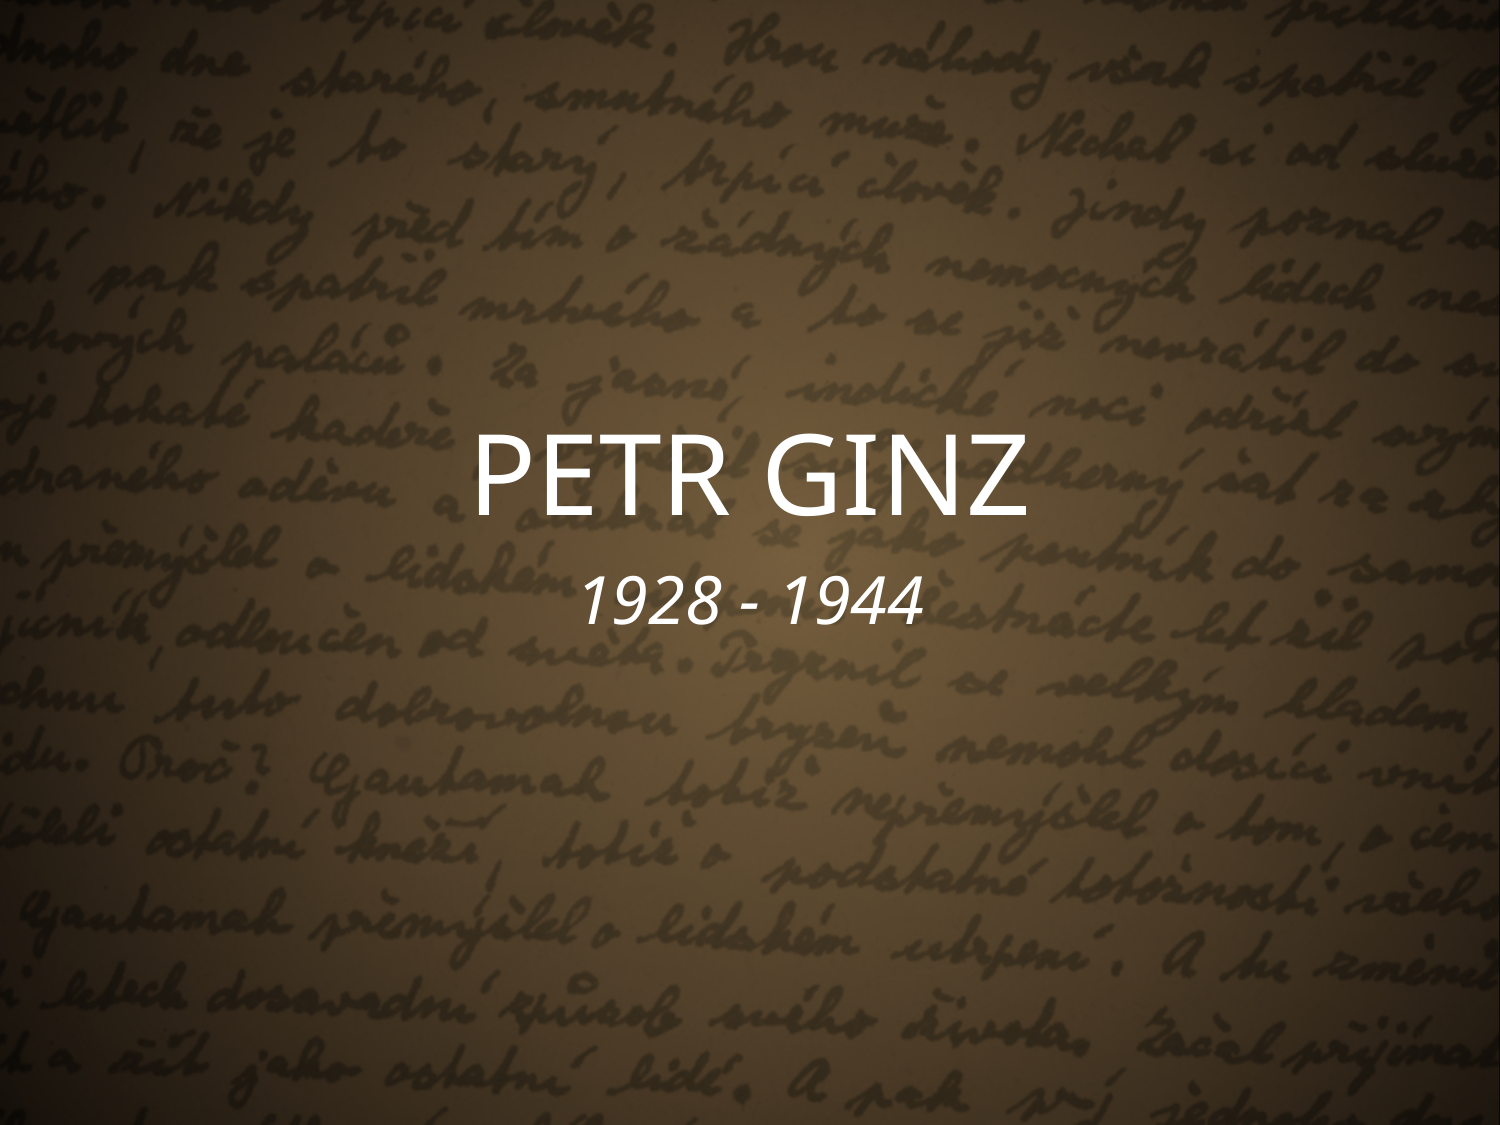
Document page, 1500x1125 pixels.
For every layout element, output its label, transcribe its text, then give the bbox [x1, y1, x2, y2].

subtitle 1928 - 1944 [225, 550, 1275, 839]
title PETR GINZ [112, 349, 1388, 591]
picture [0, 0, 1500, 1125]
